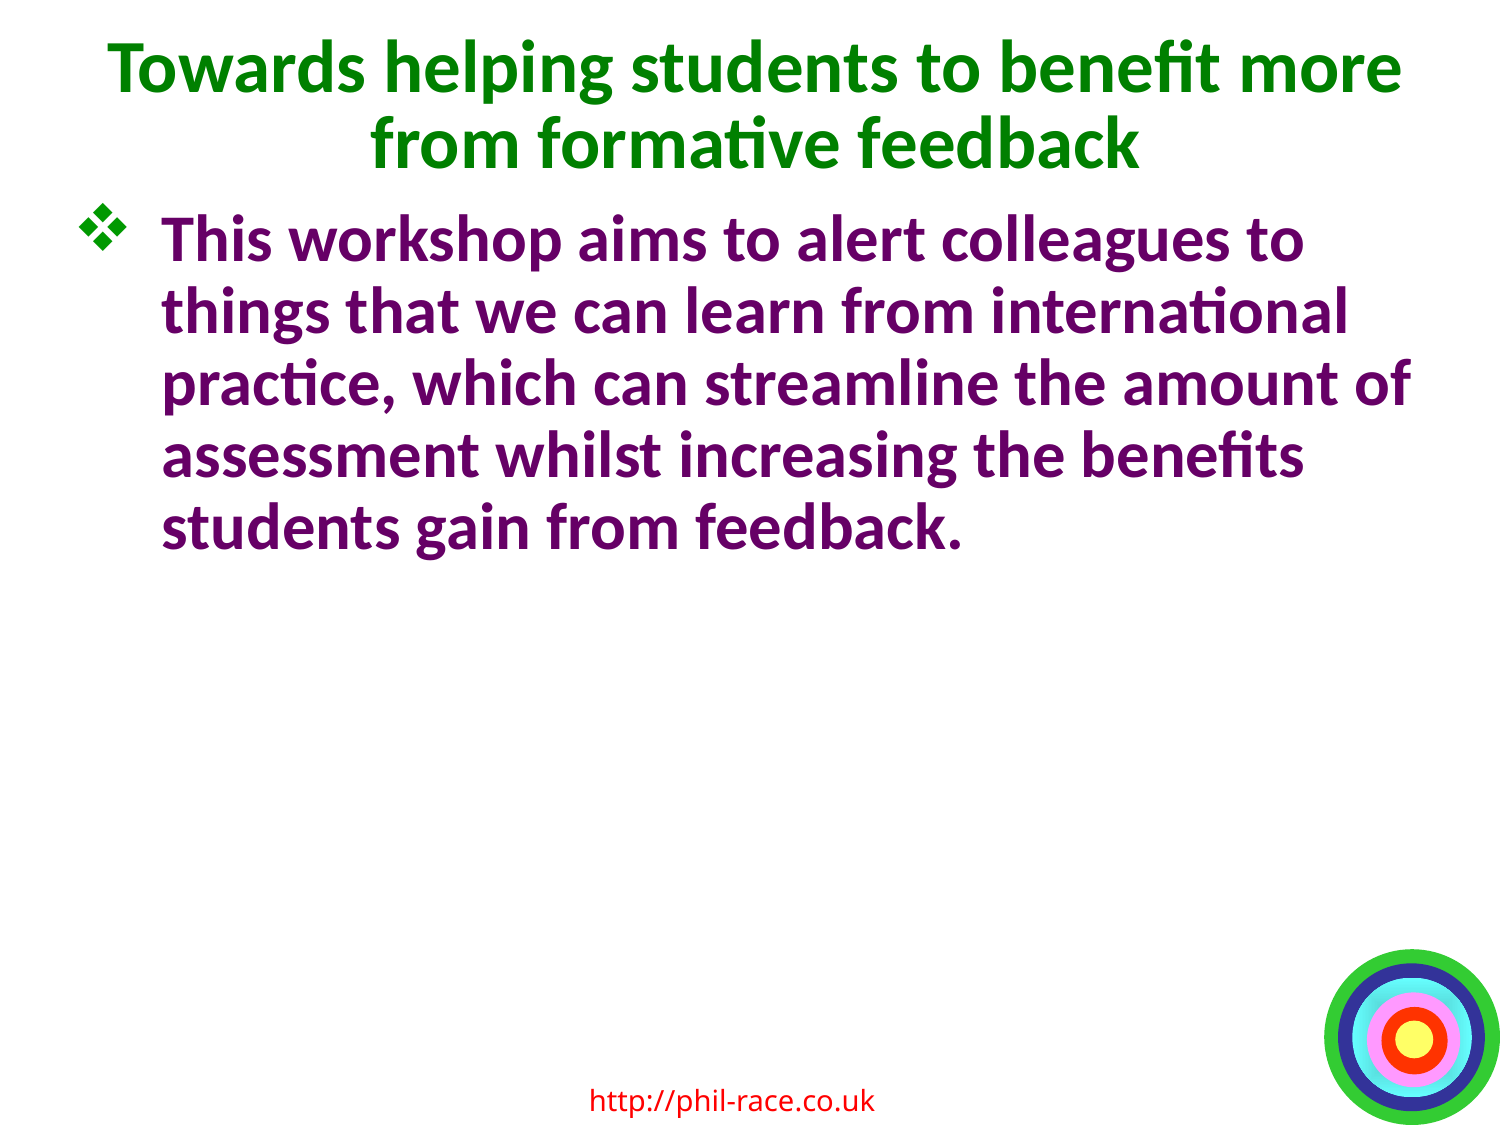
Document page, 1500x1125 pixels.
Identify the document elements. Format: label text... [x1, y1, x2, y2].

title Towards helping students to benefit more from formative feedback [40, 30, 1471, 185]
list This workshop aims to alert colleagues to things that we can learn from international practice, which can streamline the amount of assessment whilst increasing the benefits students gain from feedback. [58, 196, 1471, 963]
